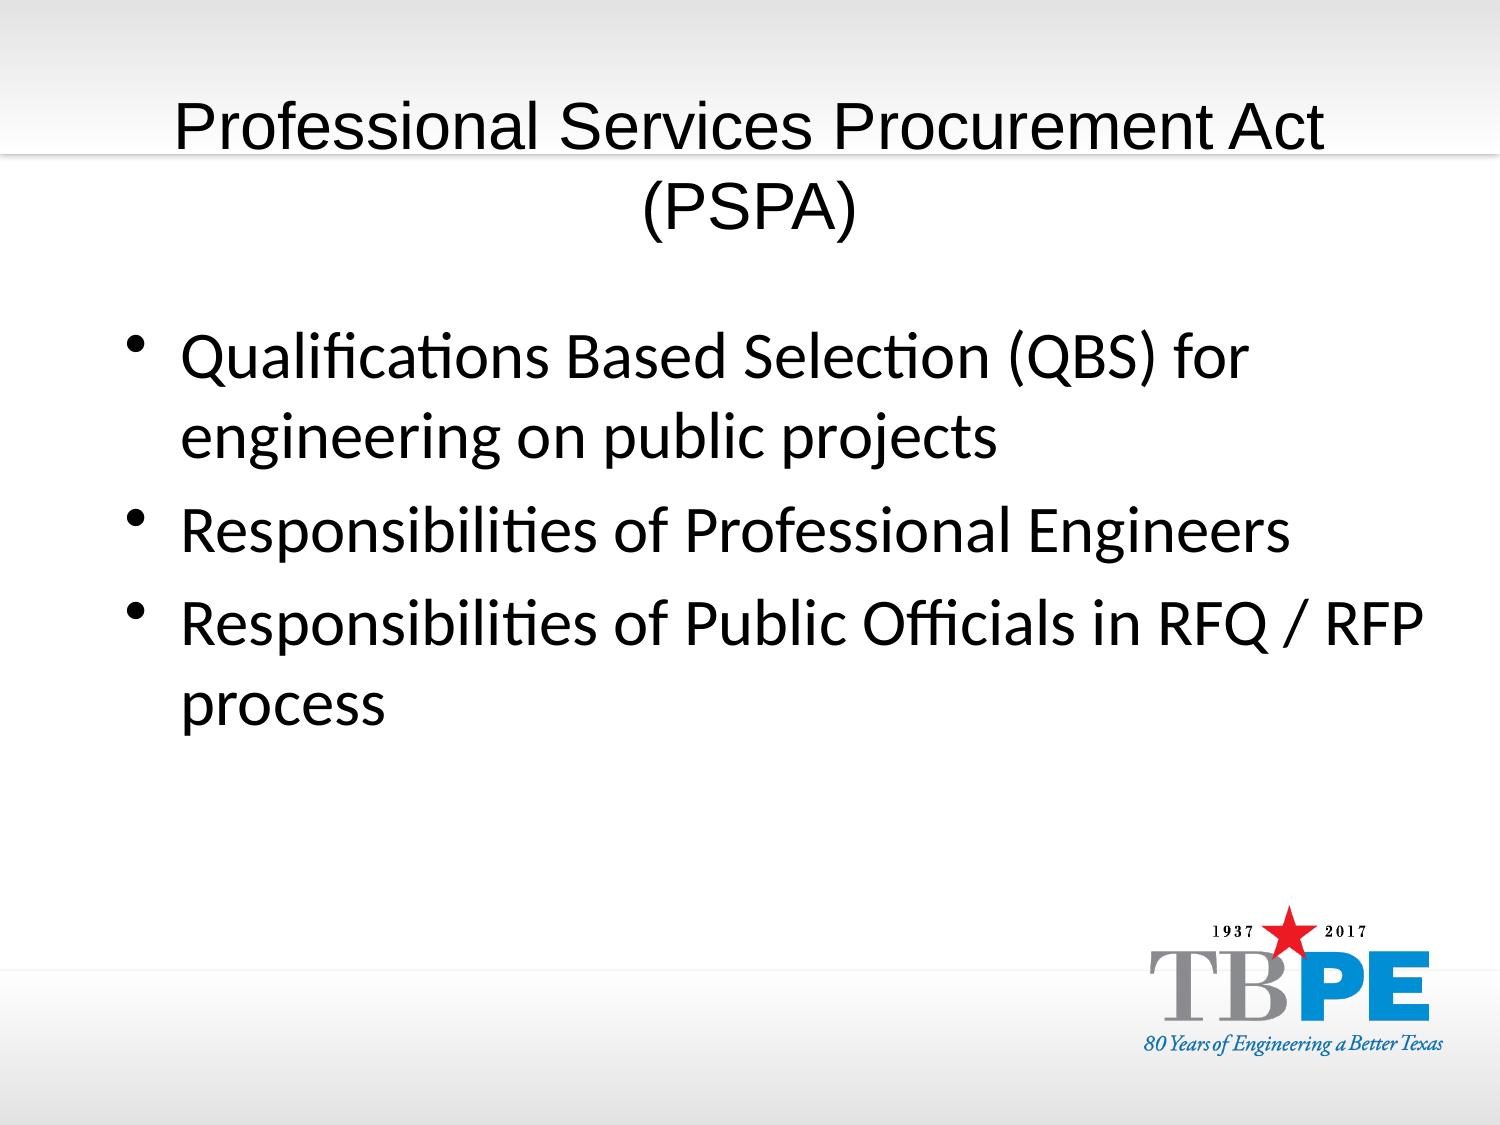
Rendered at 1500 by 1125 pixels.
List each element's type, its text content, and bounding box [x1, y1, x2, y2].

title Professional Services Procurement Act (PSPA) [75, 68, 1425, 257]
list Qualifications Based Selection (QBS) for engineering on public projects Responsibilities of Professional Engineers Responsibilities of Public Officials in RFQ / RFP process [109, 304, 1460, 904]
picture [1142, 905, 1445, 1058]
